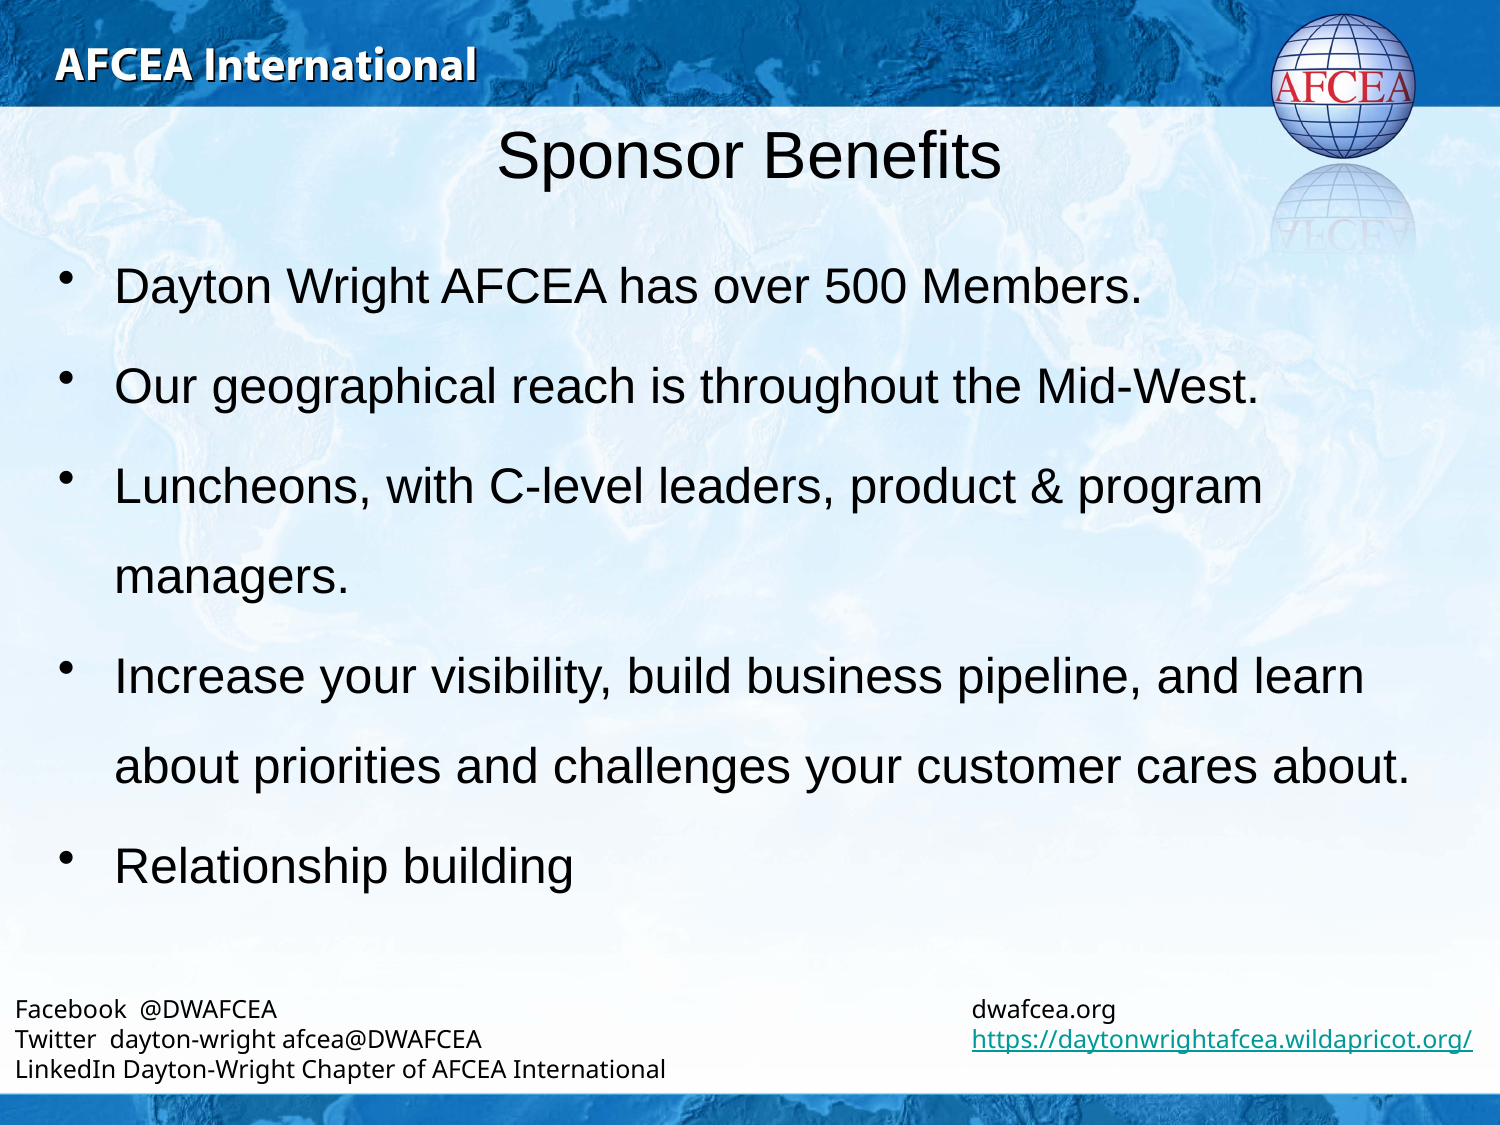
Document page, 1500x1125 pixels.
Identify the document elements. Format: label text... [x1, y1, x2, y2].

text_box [0, 985, 1500, 1123]
list Dayton Wright AFCEA has over 500 Members. Our geographical reach is throughout the Mid-West. Luncheons, with C-level leaders, product & program managers. Increase your visibility, build business pipeline, and learn about priorities and challenges your customer cares about. Relationship building [42, 215, 1483, 891]
title Sponsor Benefits [112, 131, 1388, 215]
picture [0, 0, 1500, 985]
